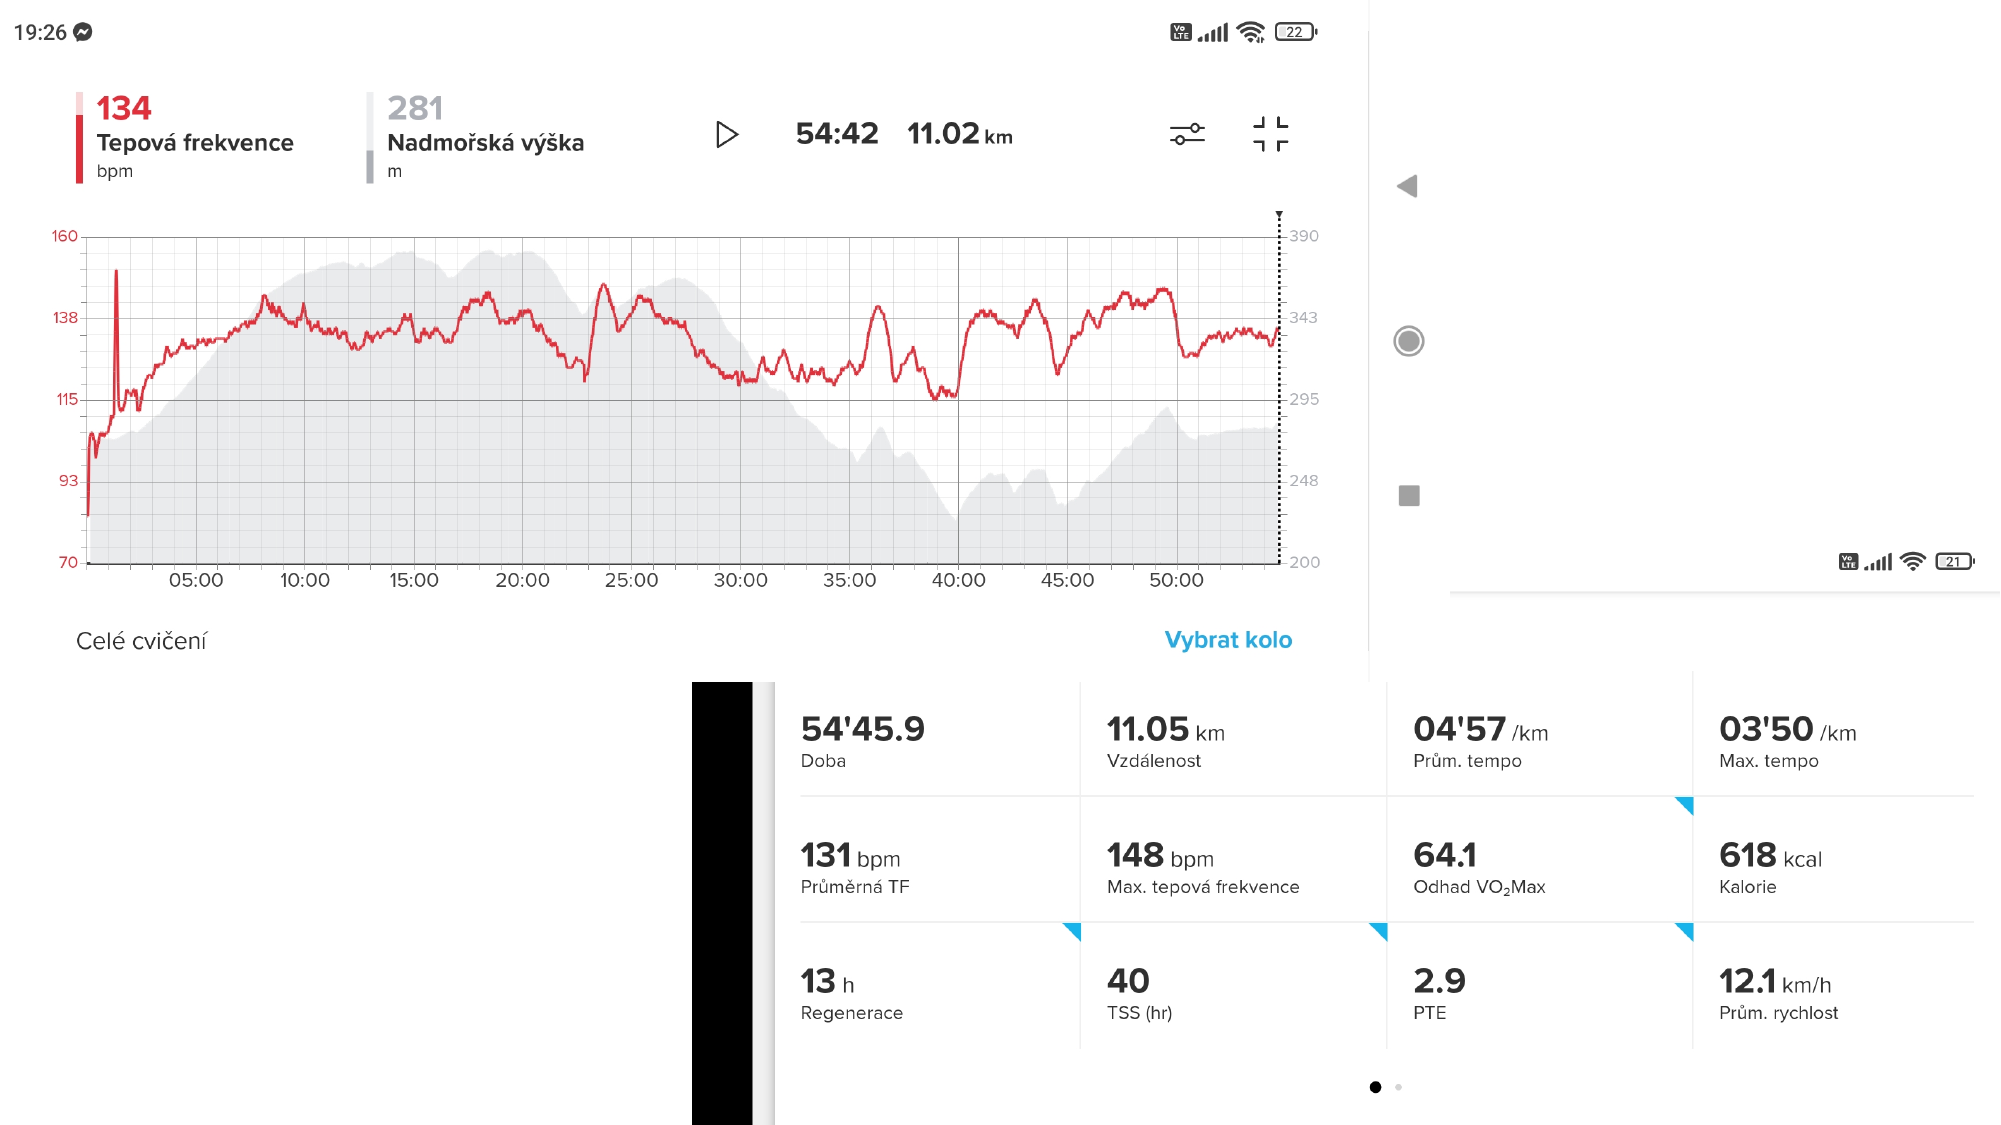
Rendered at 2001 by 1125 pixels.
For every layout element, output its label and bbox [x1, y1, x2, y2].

picture [692, 531, 2000, 1125]
list [0, 0, 1450, 682]
